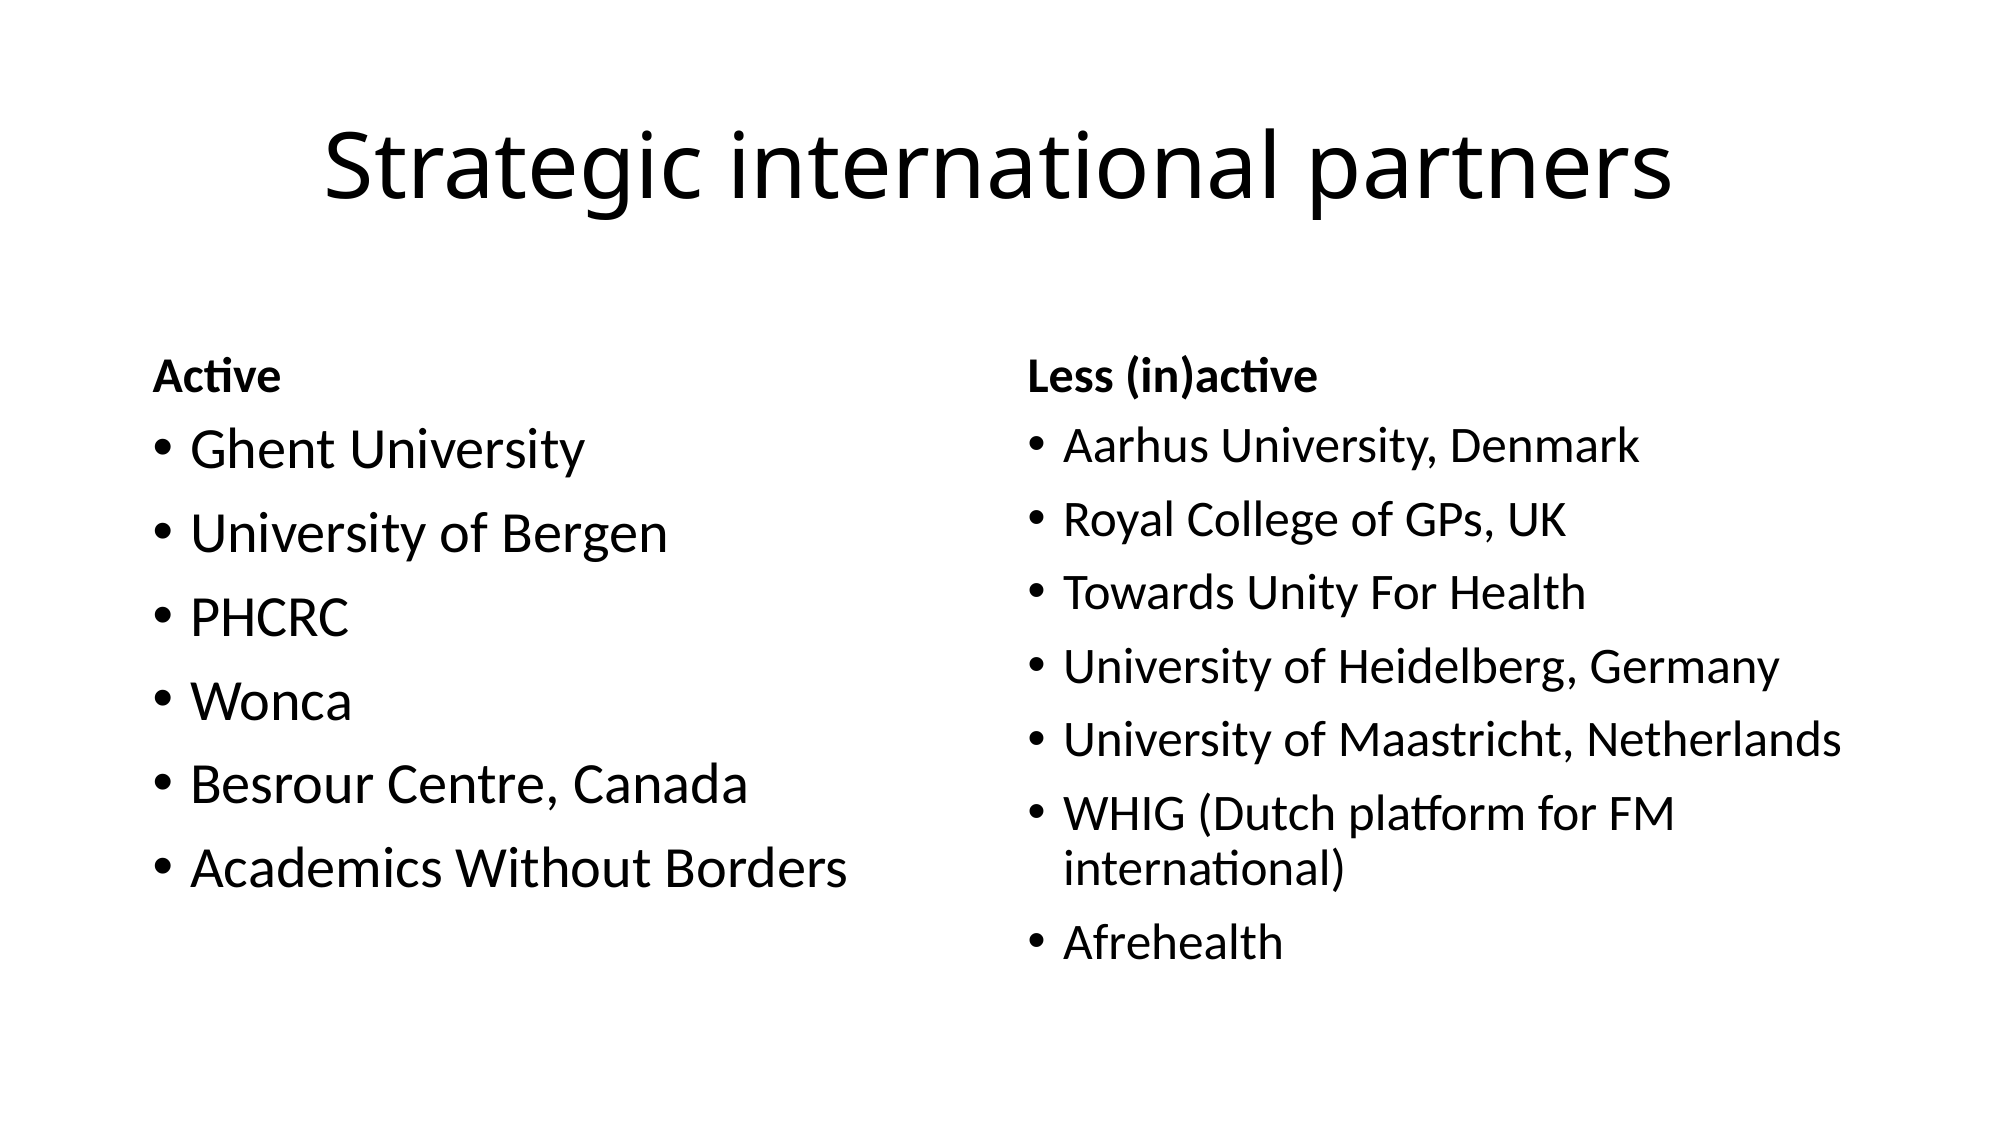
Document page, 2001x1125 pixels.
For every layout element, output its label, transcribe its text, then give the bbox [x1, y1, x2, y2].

list Less (in)active [1012, 275, 1863, 410]
list Aarhus University, Denmark Royal College of GPs, UK Towards Unity For Health University of Heidelberg, Germany University of Maastricht, Netherlands WHIG (Dutch platform for FM international) Afrehealth [1012, 410, 1863, 1016]
title Strategic international partners [137, 59, 1863, 278]
list Active [137, 275, 984, 410]
list Ghent University University of Bergen PHCRC Wonca Besrour Centre, Canada Academics Without Borders [137, 410, 984, 1016]
